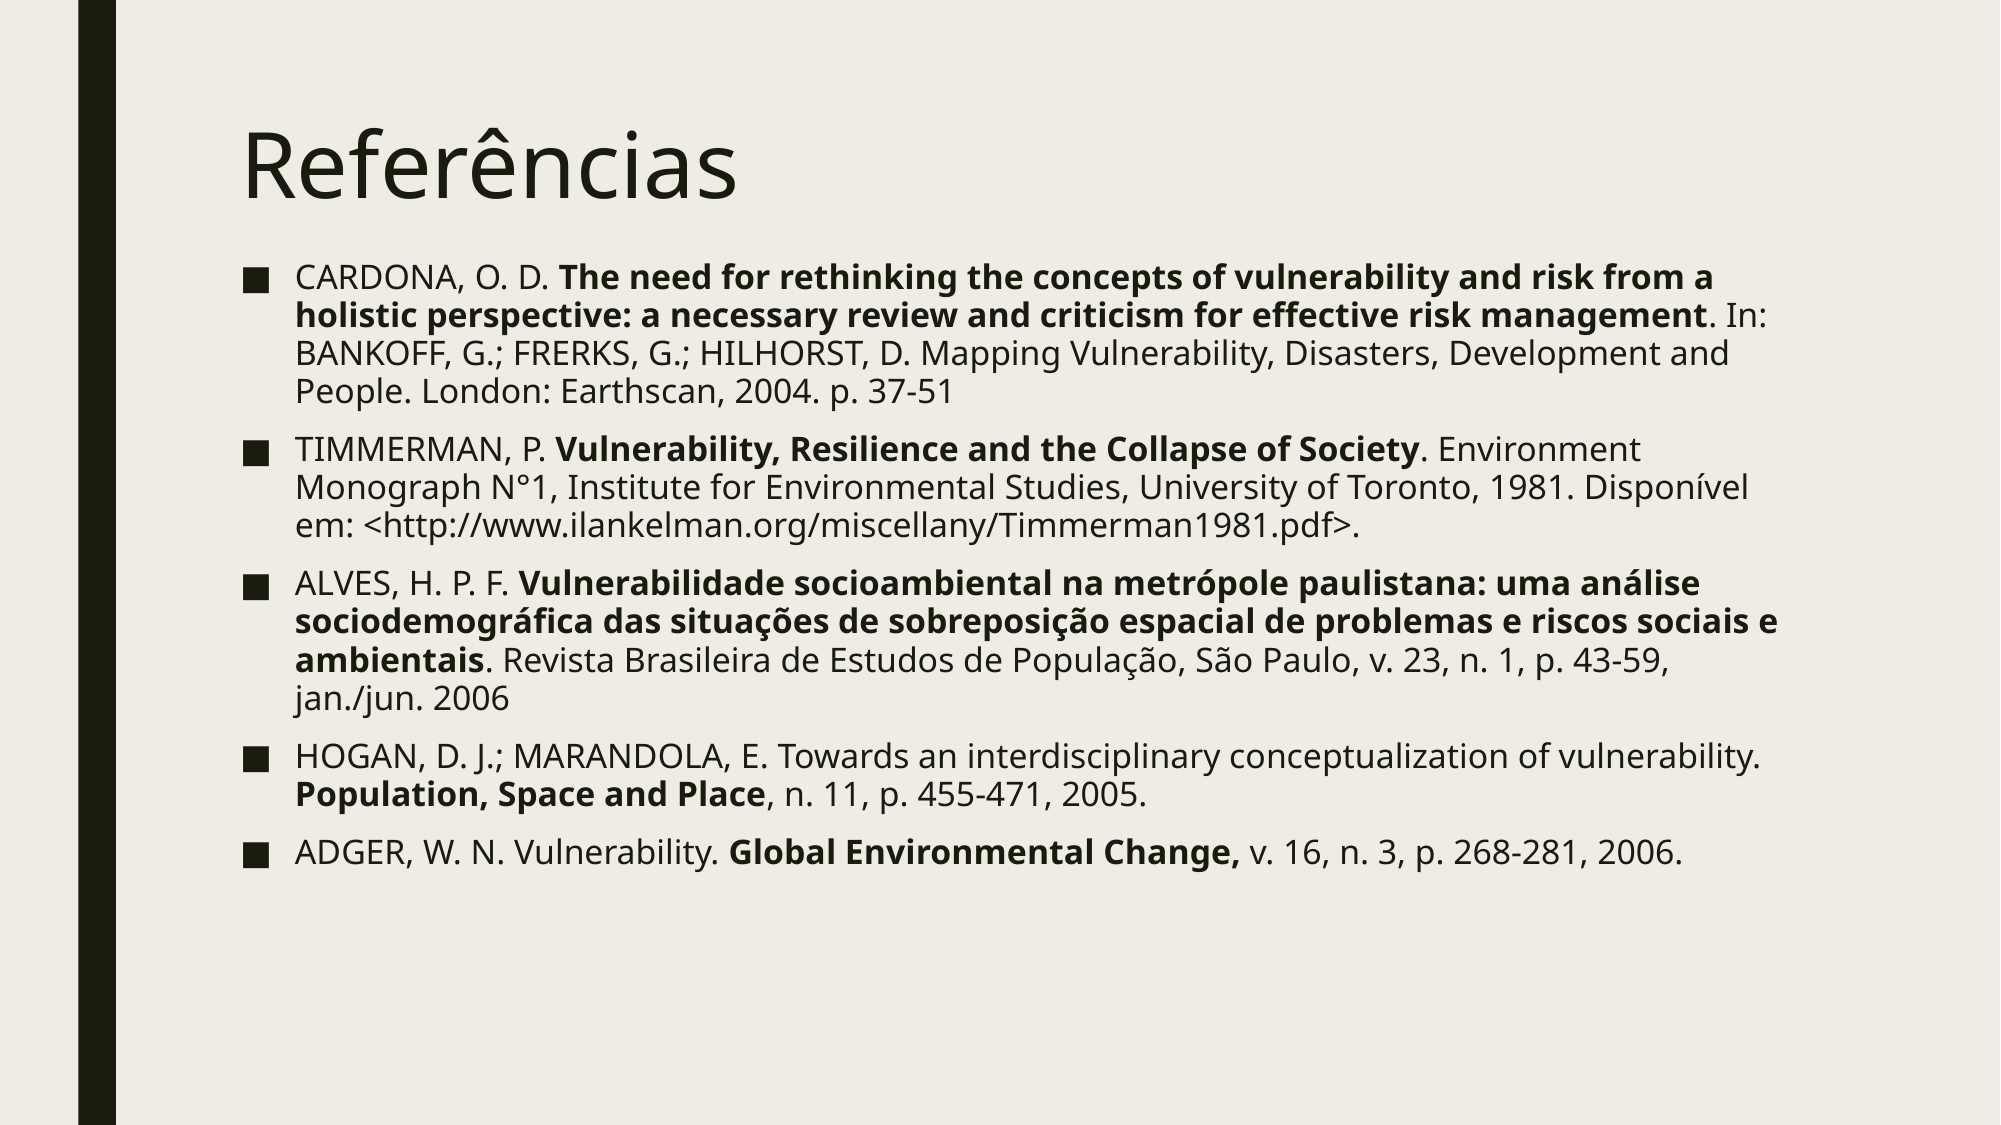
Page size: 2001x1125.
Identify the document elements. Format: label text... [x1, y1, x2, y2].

title Referências [225, 112, 1800, 251]
list CARDONA, O. D. The need for rethinking the concepts of vulnerability and risk from a holistic perspective: a necessary review and criticism for effective risk management. In: BANKOFF, G.; FRERKS, G.; HILHORST, D. Mapping Vulnerability, Disasters, Development and People. London: Earthscan, 2004. p. 37-51 TIMMERMAN, P. Vulnerability, Resilience and the Collapse of Society. Environment Monograph N°1, Institute for Environmental Studies, University of Toronto, 1981. Disponível em: <http://www.ilankelman.org/miscellany/Timmerman1981.pdf>. ALVES, H. P. F. Vulnerabilidade socioambiental na metrópole paulistana: uma análise sociodemográfica das situações de sobreposição espacial de problemas e riscos sociais e ambientais. Revista Brasileira de Estudos de População, São Paulo, v. 23, n. 1, p. 43-59, jan./jun. 2006 HOGAN, D. J.; MARANDOLA, E. Towards an interdisciplinary conceptualization of vulnerability. Population, Space and Place, n. 11, p. 455-471, 2005. ADGER, W. N. Vulnerability. Global Environmental Change, v. 16, n. 3, p. 268-281, 2006. [225, 251, 1800, 891]
